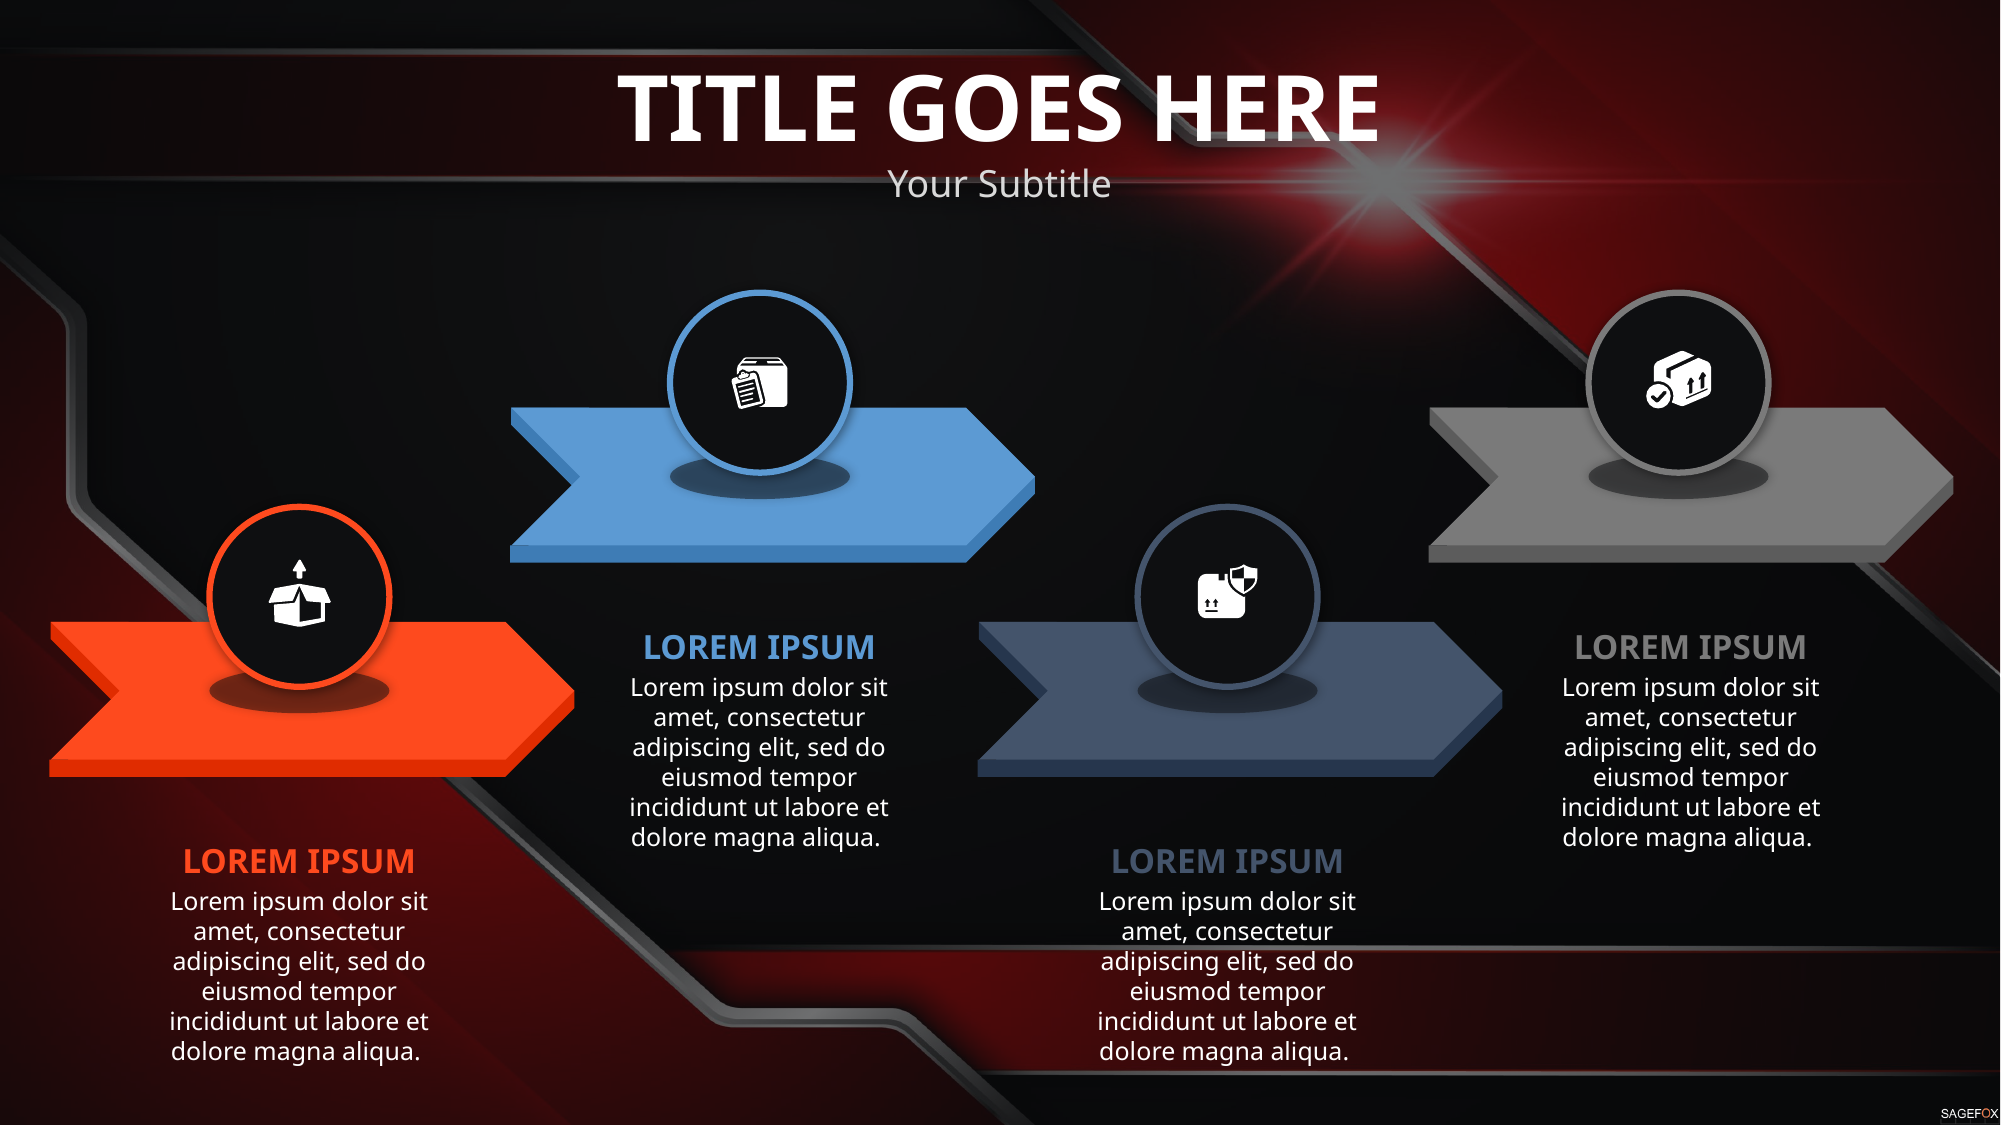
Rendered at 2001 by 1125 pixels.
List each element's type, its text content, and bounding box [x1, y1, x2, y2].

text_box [209, 506, 390, 714]
text_box TITLE GOES HERE Your Subtitle [548, 42, 1452, 212]
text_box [977, 621, 1503, 777]
picture [0, 0, 2001, 1125]
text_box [49, 621, 575, 777]
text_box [669, 292, 850, 499]
text_box LOREM IPSUM Lorem ipsum dolor sit amet, consectetur adipiscing elit, sed do eiusmod tempor incididunt ut labore et dolore magna aliqua. [1518, 618, 1864, 859]
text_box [1137, 506, 1318, 714]
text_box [1588, 292, 1769, 499]
text_box LOREM IPSUM Lorem ipsum dolor sit amet, consectetur adipiscing elit, sed do eiusmod tempor incididunt ut labore et dolore magna aliqua. [126, 833, 472, 1073]
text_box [1428, 407, 1954, 563]
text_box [509, 407, 1035, 563]
text_box LOREM IPSUM Lorem ipsum dolor sit amet, consectetur adipiscing elit, sed do eiusmod tempor incididunt ut labore et dolore magna aliqua. [1055, 833, 1401, 1073]
text_box LOREM IPSUM Lorem ipsum dolor sit amet, consectetur adipiscing elit, sed do eiusmod tempor incididunt ut labore et dolore magna aliqua. [586, 619, 932, 859]
